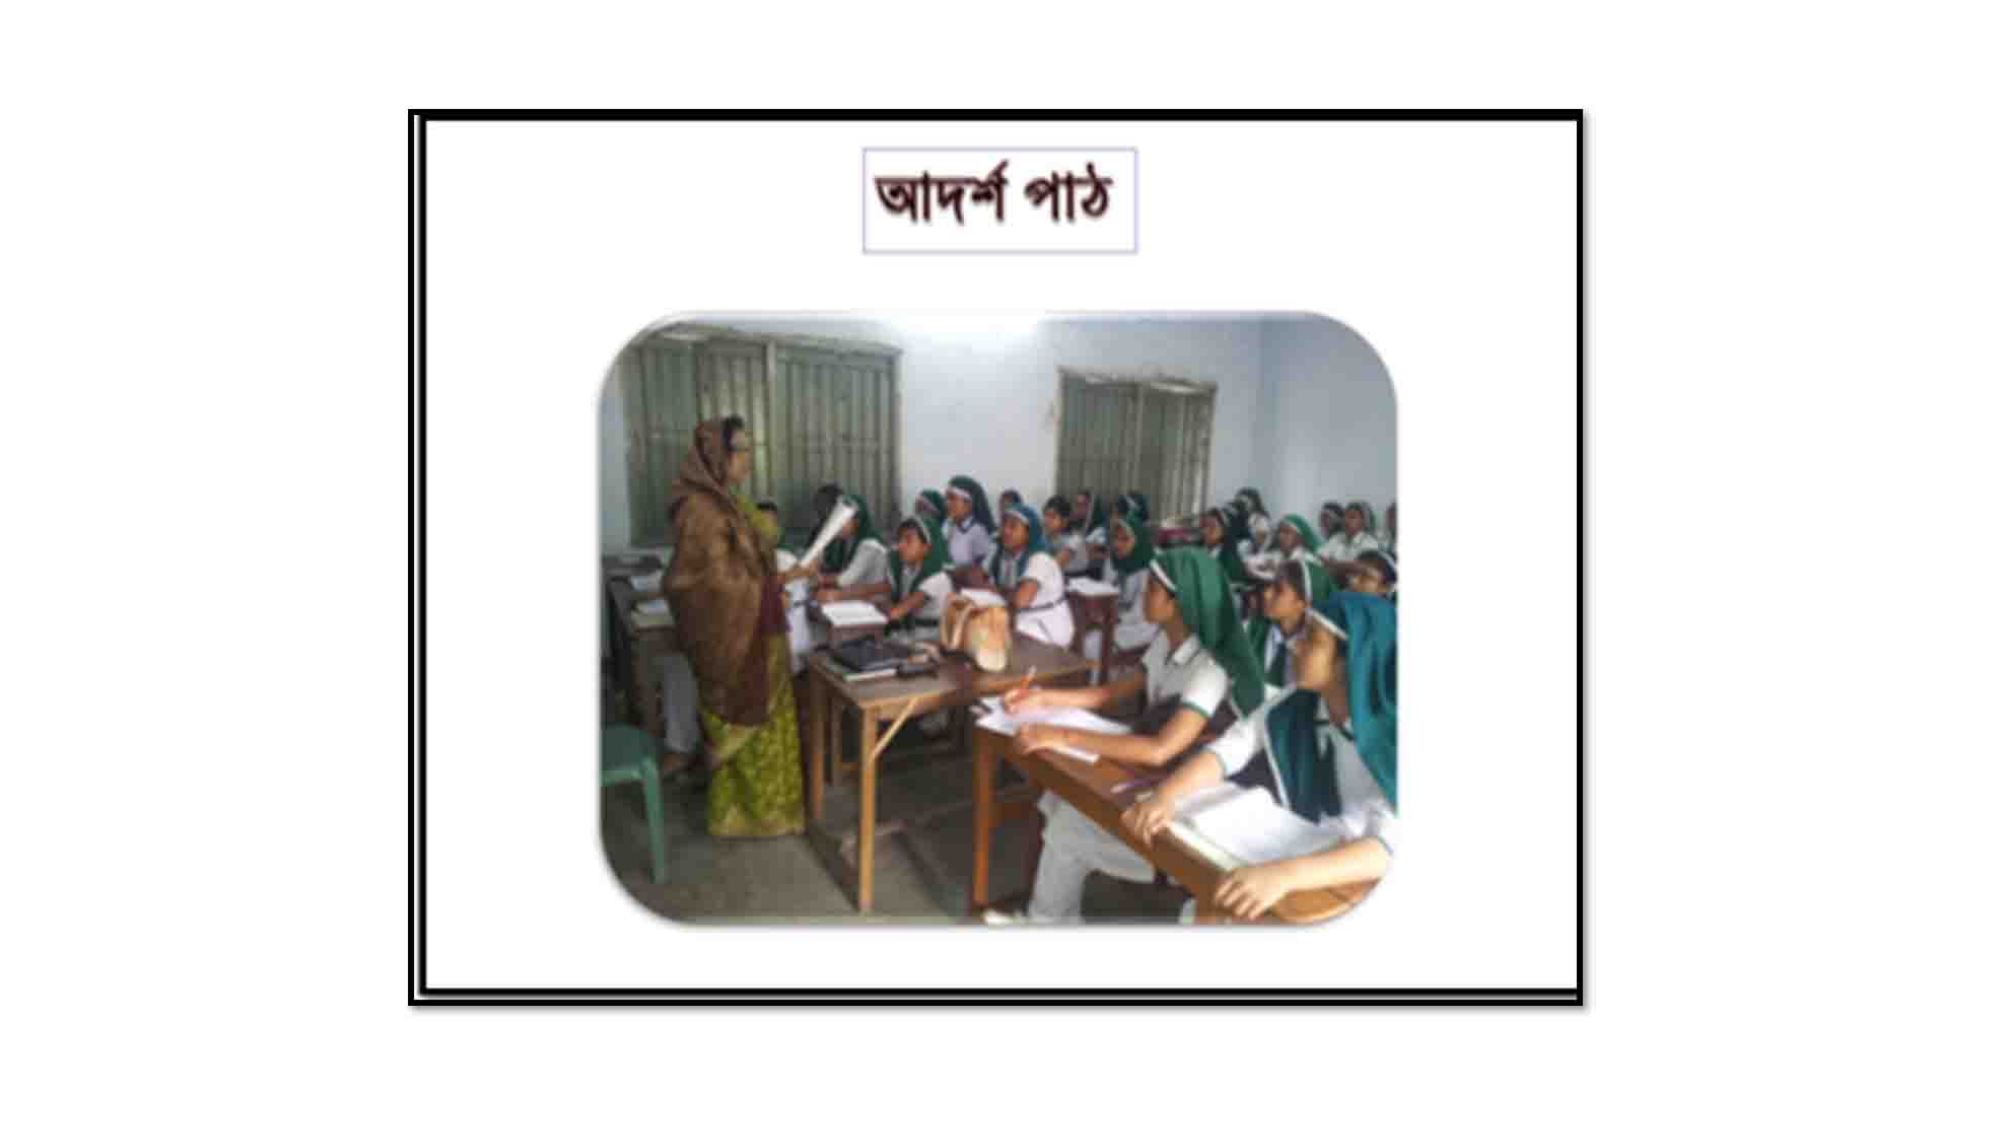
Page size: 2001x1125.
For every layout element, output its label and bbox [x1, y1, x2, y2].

picture [404, 105, 1596, 1020]
